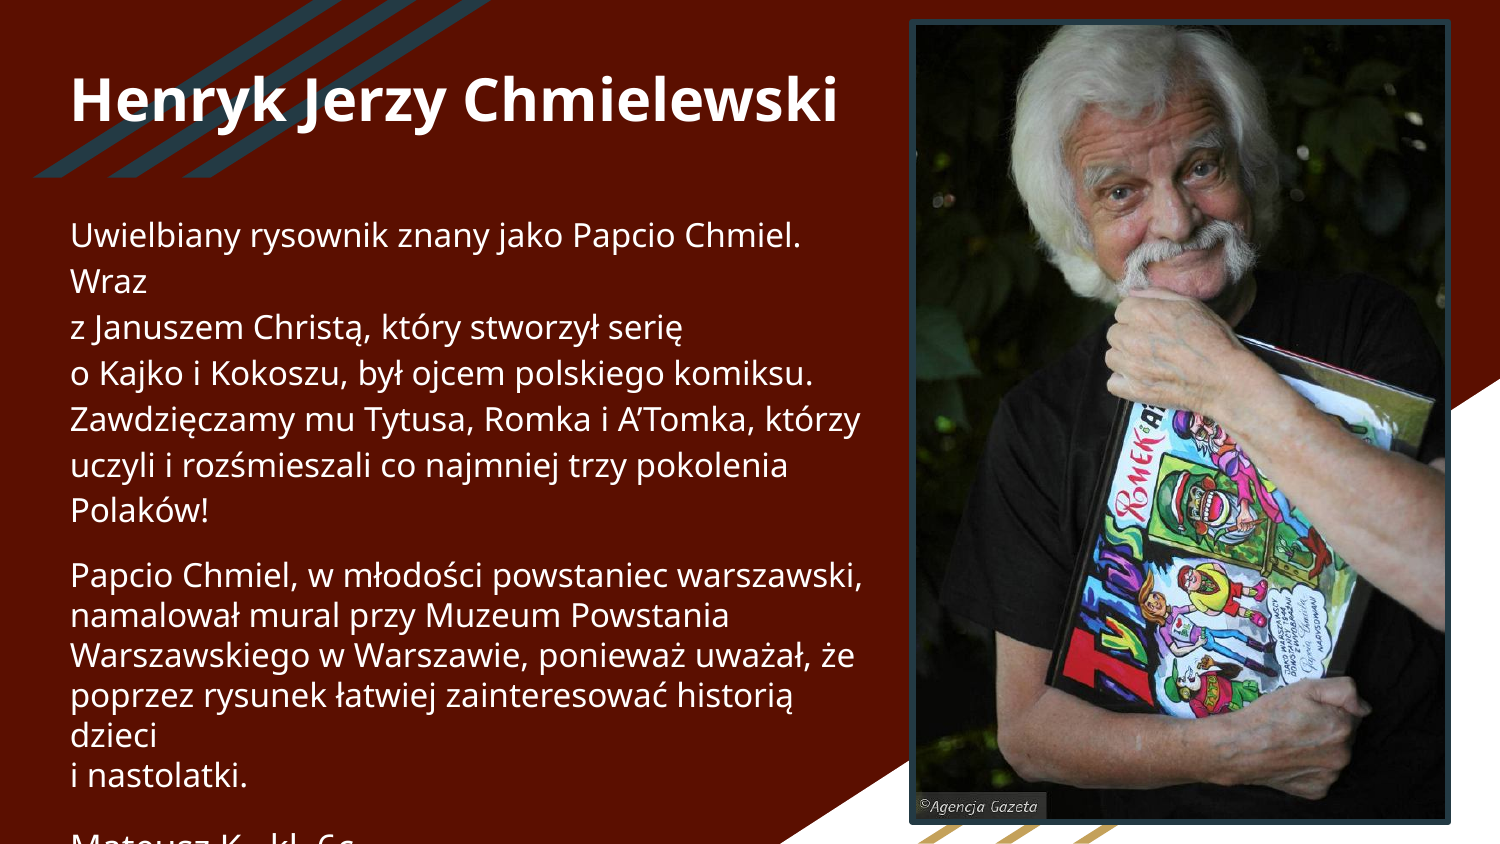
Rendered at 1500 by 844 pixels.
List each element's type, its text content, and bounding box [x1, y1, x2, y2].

title Henryk Jerzy Chmielewski [54, 37, 856, 159]
text_box Uwielbiany rysownik znany jako Papcio Chmiel. Wraz z Januszem Christą, który stworzył serię o Kajko i Kokoszu, był ojcem polskiego komiksu. Zawdzięczamy mu Tytusa, Romka i A’Tomka, którzy uczyli i rozśmieszali co najmniej trzy pokolenia Polaków! Papcio Chmiel, w młodości powstaniec warszawski, namalował mural przy Muzeum Powstania Warszawskiego w Warszawie, ponieważ uważał, że poprzez rysunek łatwiej zainteresować historią dzieci i nastolatki. Mateusz K., kl. 6c [54, 193, 893, 844]
picture [915, 24, 1446, 819]
